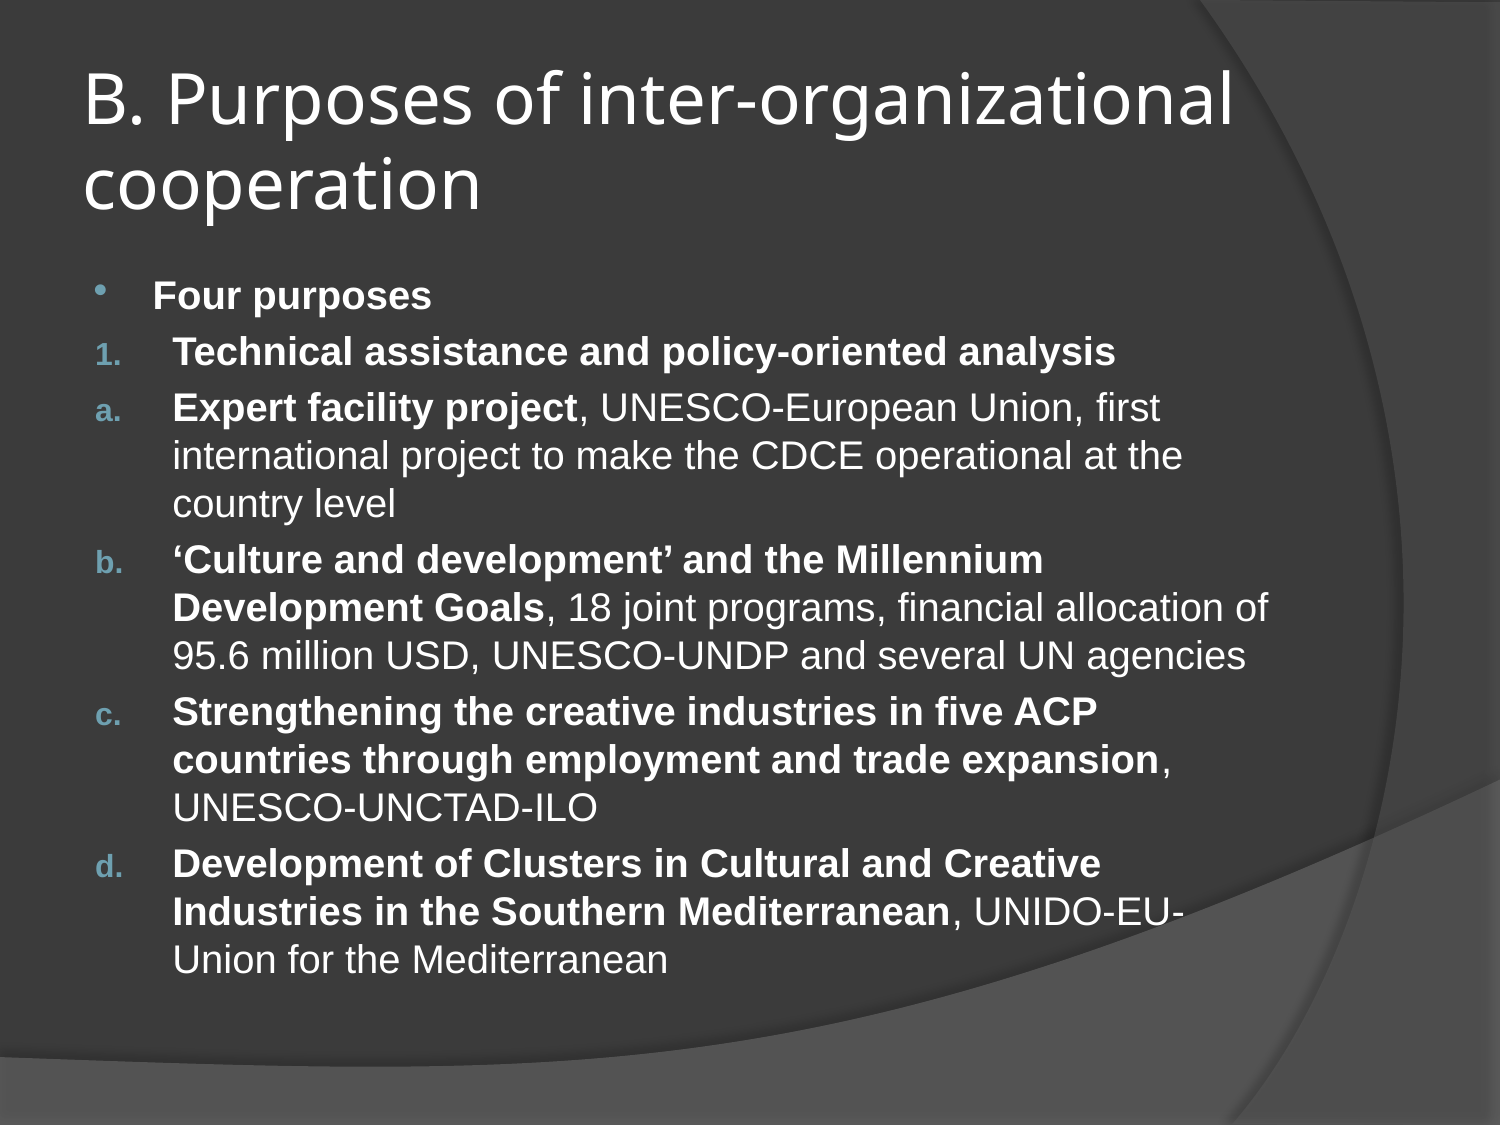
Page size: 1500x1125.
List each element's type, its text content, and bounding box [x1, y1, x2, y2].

list Four purposes Technical assistance and policy-oriented analysis Expert facility project, UNESCO-European Union, first international project to make the CDCE operational at the country level ‘Culture and development’ and the Millennium Development Goals, 18 joint programs, financial allocation of 95.6 million USD, UNESCO-UNDP and several UN agencies Strengthening the creative industries in five ACP countries through employment and trade expansion, UNESCO-UNCTAD-ILO Development of Clusters in Cultural and Creative Industries in the Southern Mediterranean, UNIDO-EU-Union for the Mediterranean [75, 262, 1300, 1005]
title B. Purposes of inter-organizational cooperation [75, 45, 1300, 233]
